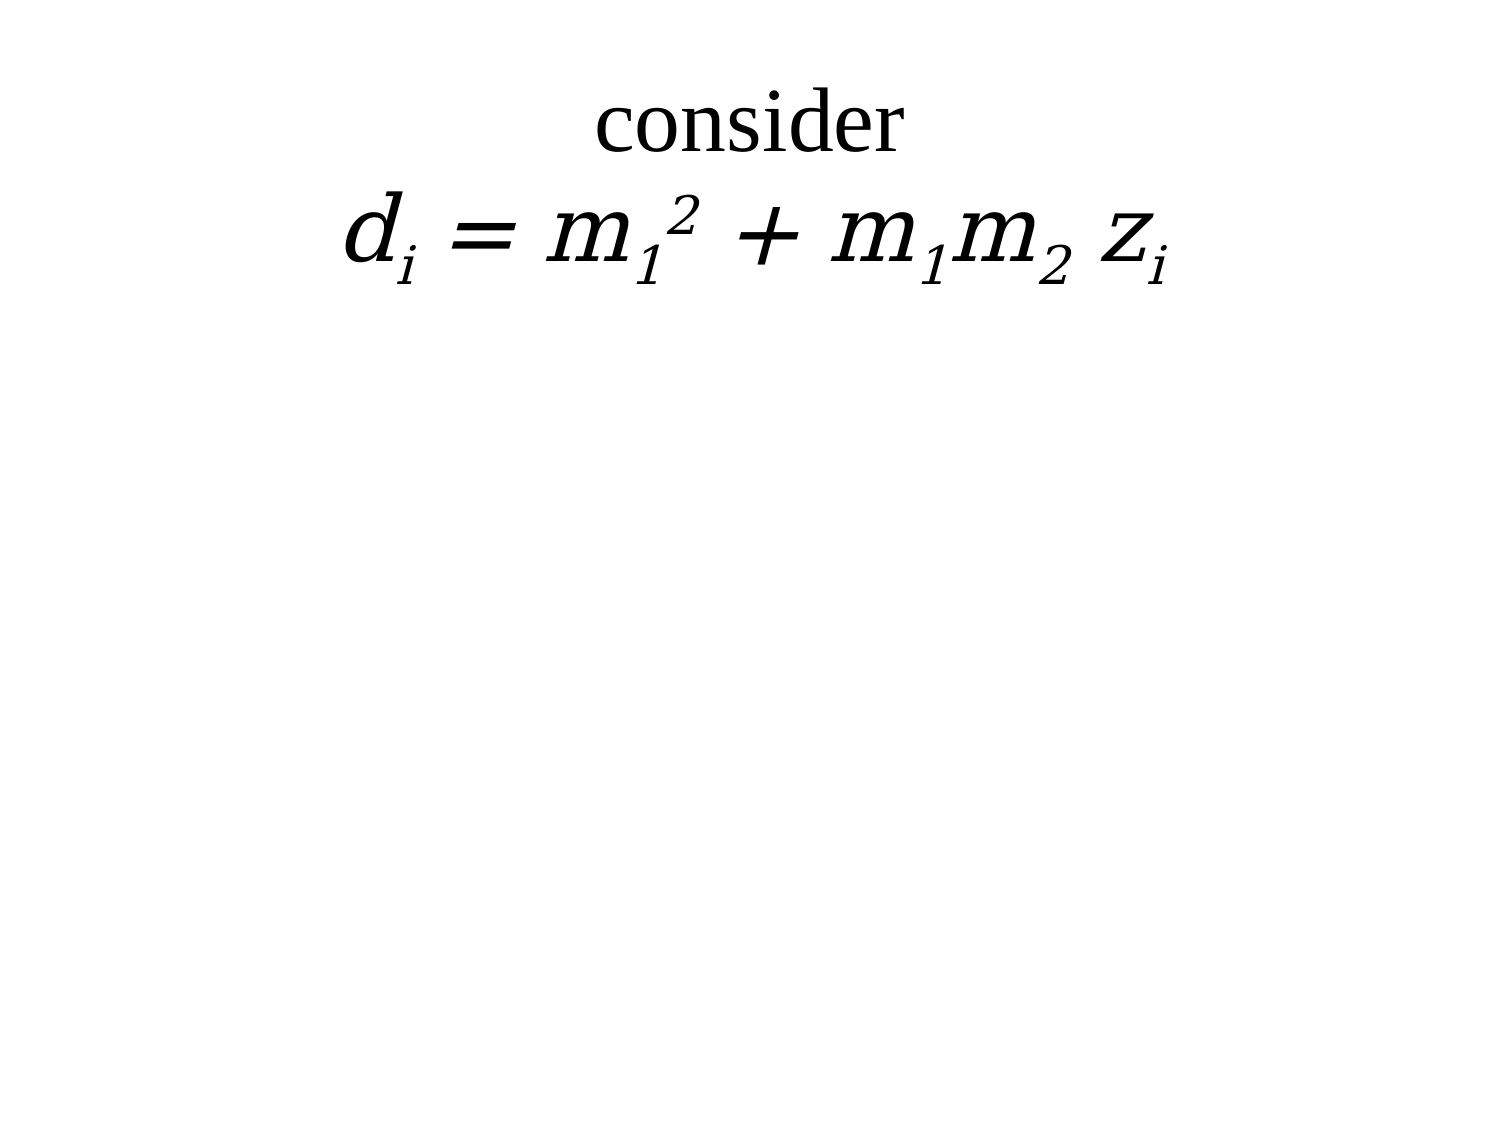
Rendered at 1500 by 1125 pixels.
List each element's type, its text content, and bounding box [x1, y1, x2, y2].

text_box consider di = m12 + m1m2 zi [74, 37, 1425, 318]
